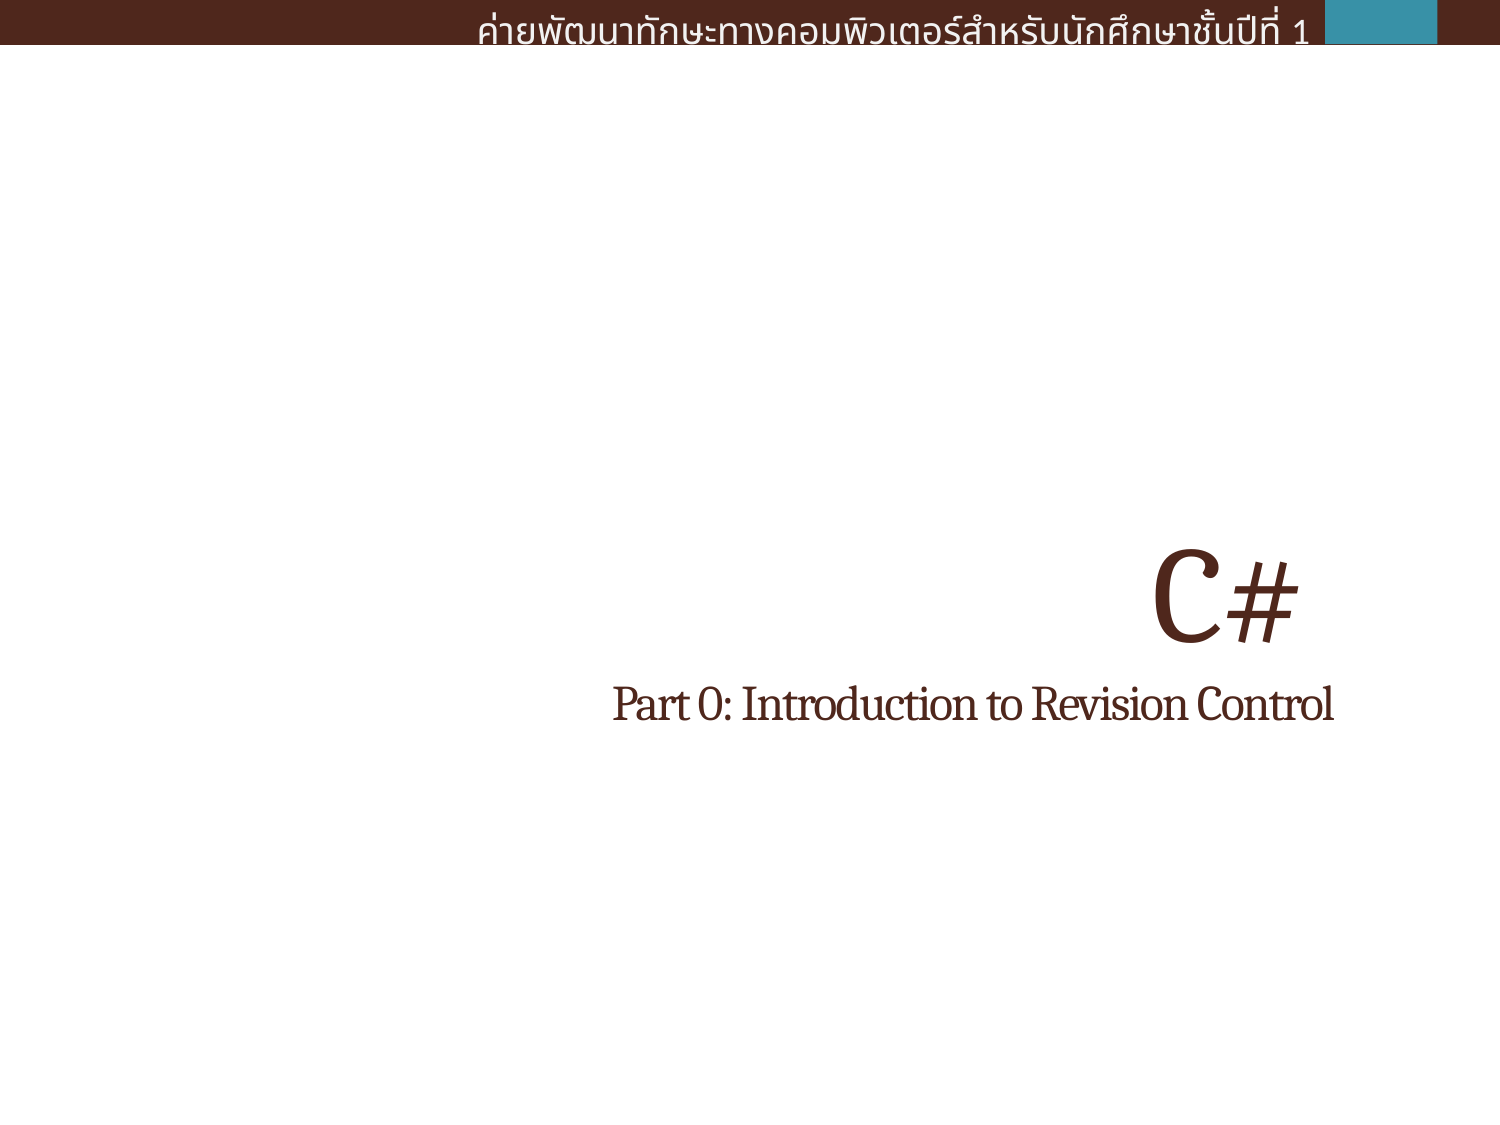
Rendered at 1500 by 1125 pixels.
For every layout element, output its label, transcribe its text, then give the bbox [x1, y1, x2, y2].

title C# Part 0: Introduction to Revision Control [112, 312, 1350, 738]
